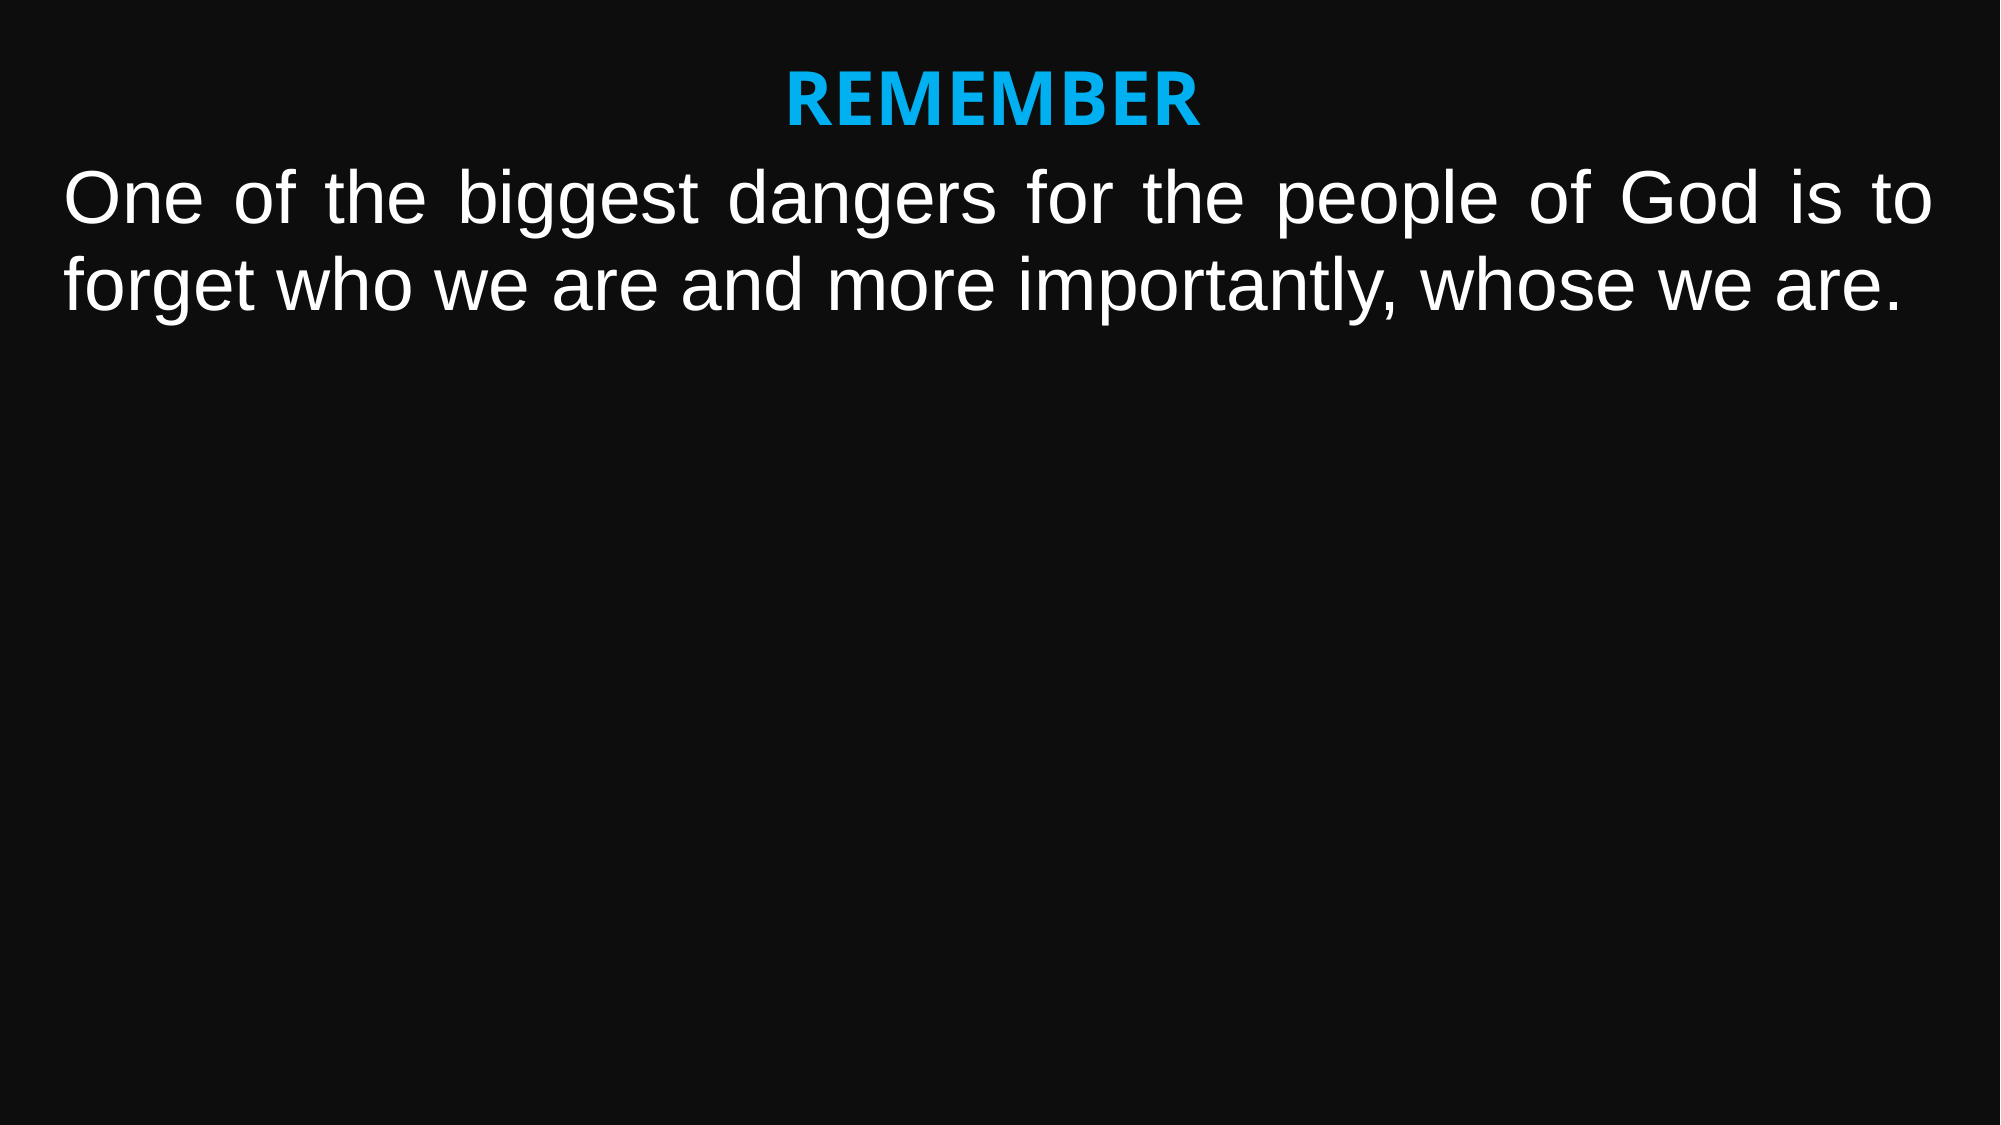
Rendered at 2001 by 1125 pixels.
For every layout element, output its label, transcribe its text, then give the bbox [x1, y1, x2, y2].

subtitle Remember [34, 42, 1951, 184]
text_box One of the biggest dangers for the people of God is to forget who we are and more importantly, whose we are. [49, 145, 1951, 336]
